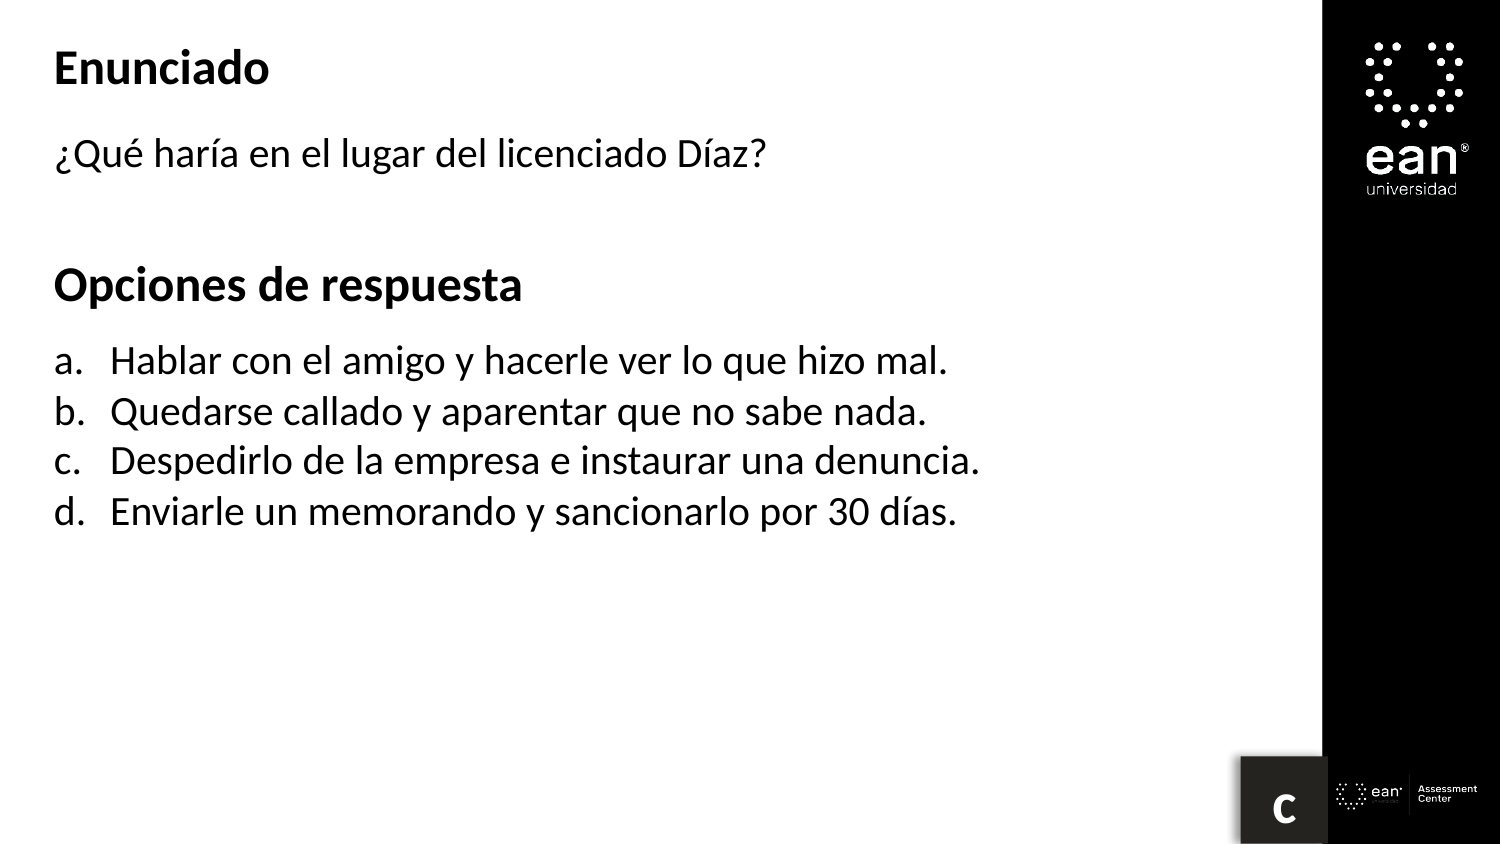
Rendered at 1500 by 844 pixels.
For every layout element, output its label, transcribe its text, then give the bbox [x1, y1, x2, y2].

text_box ¿Qué haría en el lugar del licenciado Díaz? [39, 118, 1285, 184]
picture [0, 0, 1500, 844]
text_box Hablar con el amigo y hacerle ver lo que hizo mal. Quedarse callado y aparentar que no sabe nada. Despedirlo de la empresa e instaurar una denuncia. Enviarle un memorando y sancionarlo por 30 días. [39, 325, 1285, 541]
text_box Enunciado [39, 27, 797, 102]
text_box c [1239, 754, 1330, 844]
text_box Opciones de respuesta [39, 244, 797, 320]
